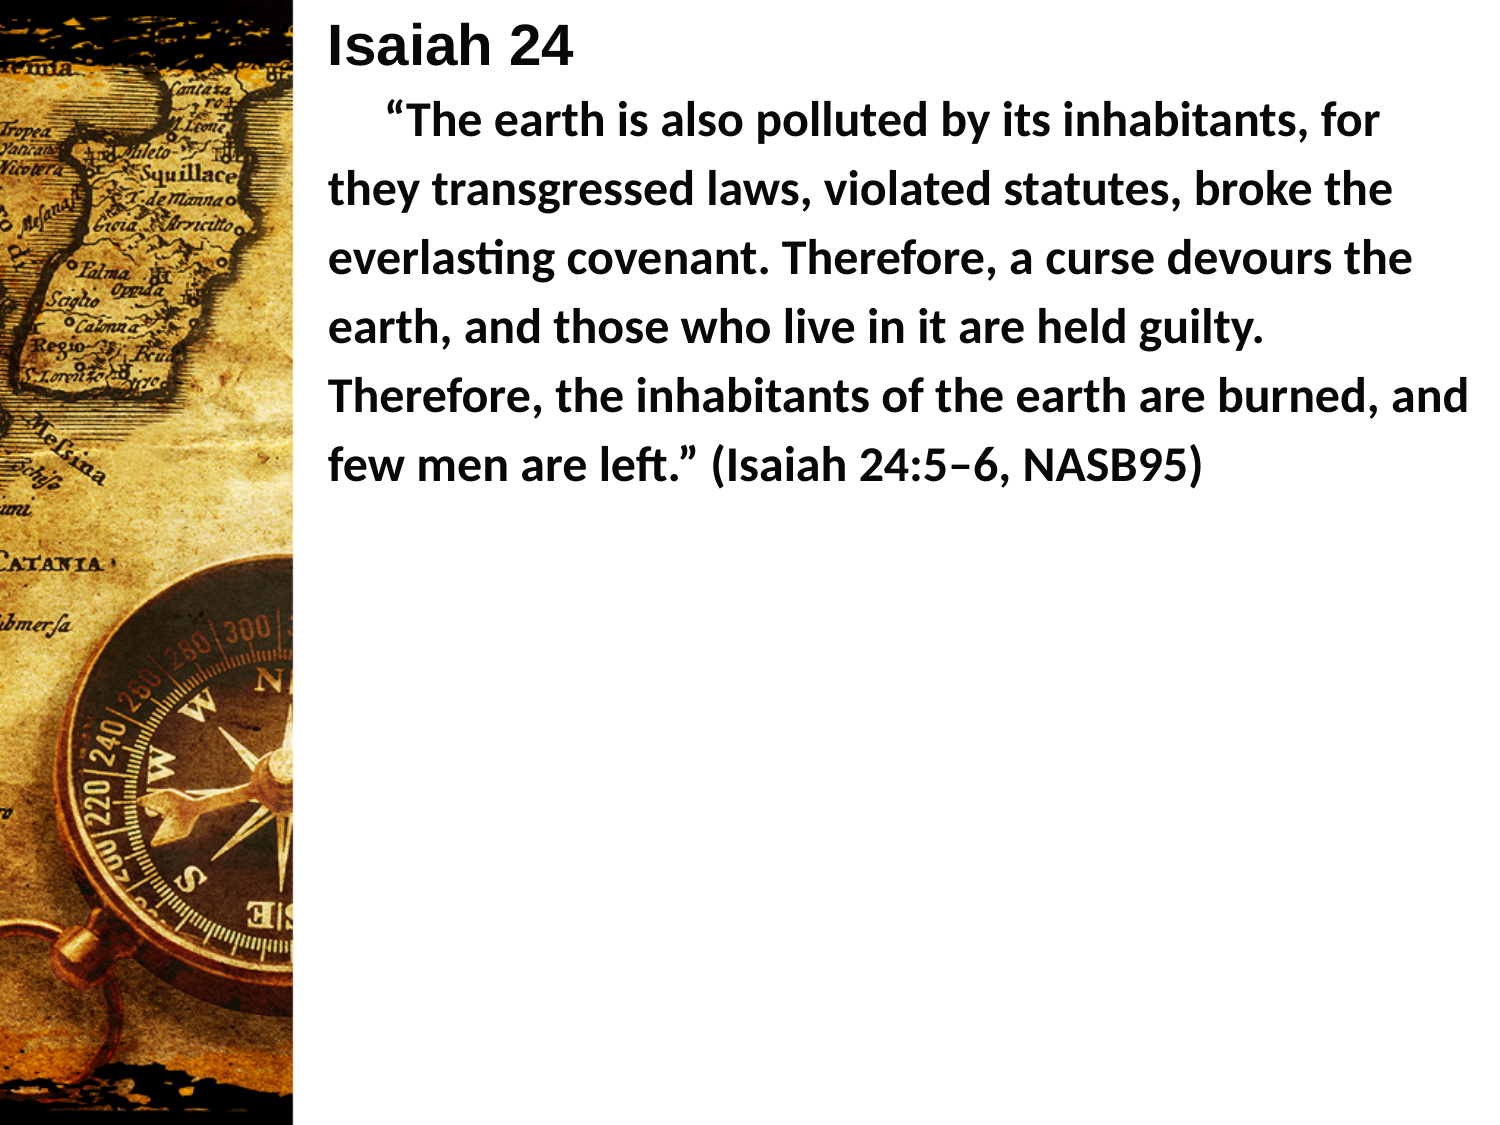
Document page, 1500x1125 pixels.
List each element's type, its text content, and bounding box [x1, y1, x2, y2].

list Isaiah 24 “The earth is also polluted by its inhabitants, for they transgressed laws, violated statutes, broke the everlasting covenant. Therefore, a curse devours the earth, and those who live in it are held guilty. Therefore, the inhabitants of the earth are burned, and few men are left.” (Isaiah 24:5–6, NASB95) [312, 0, 1491, 1012]
picture [0, 0, 1500, 1125]
